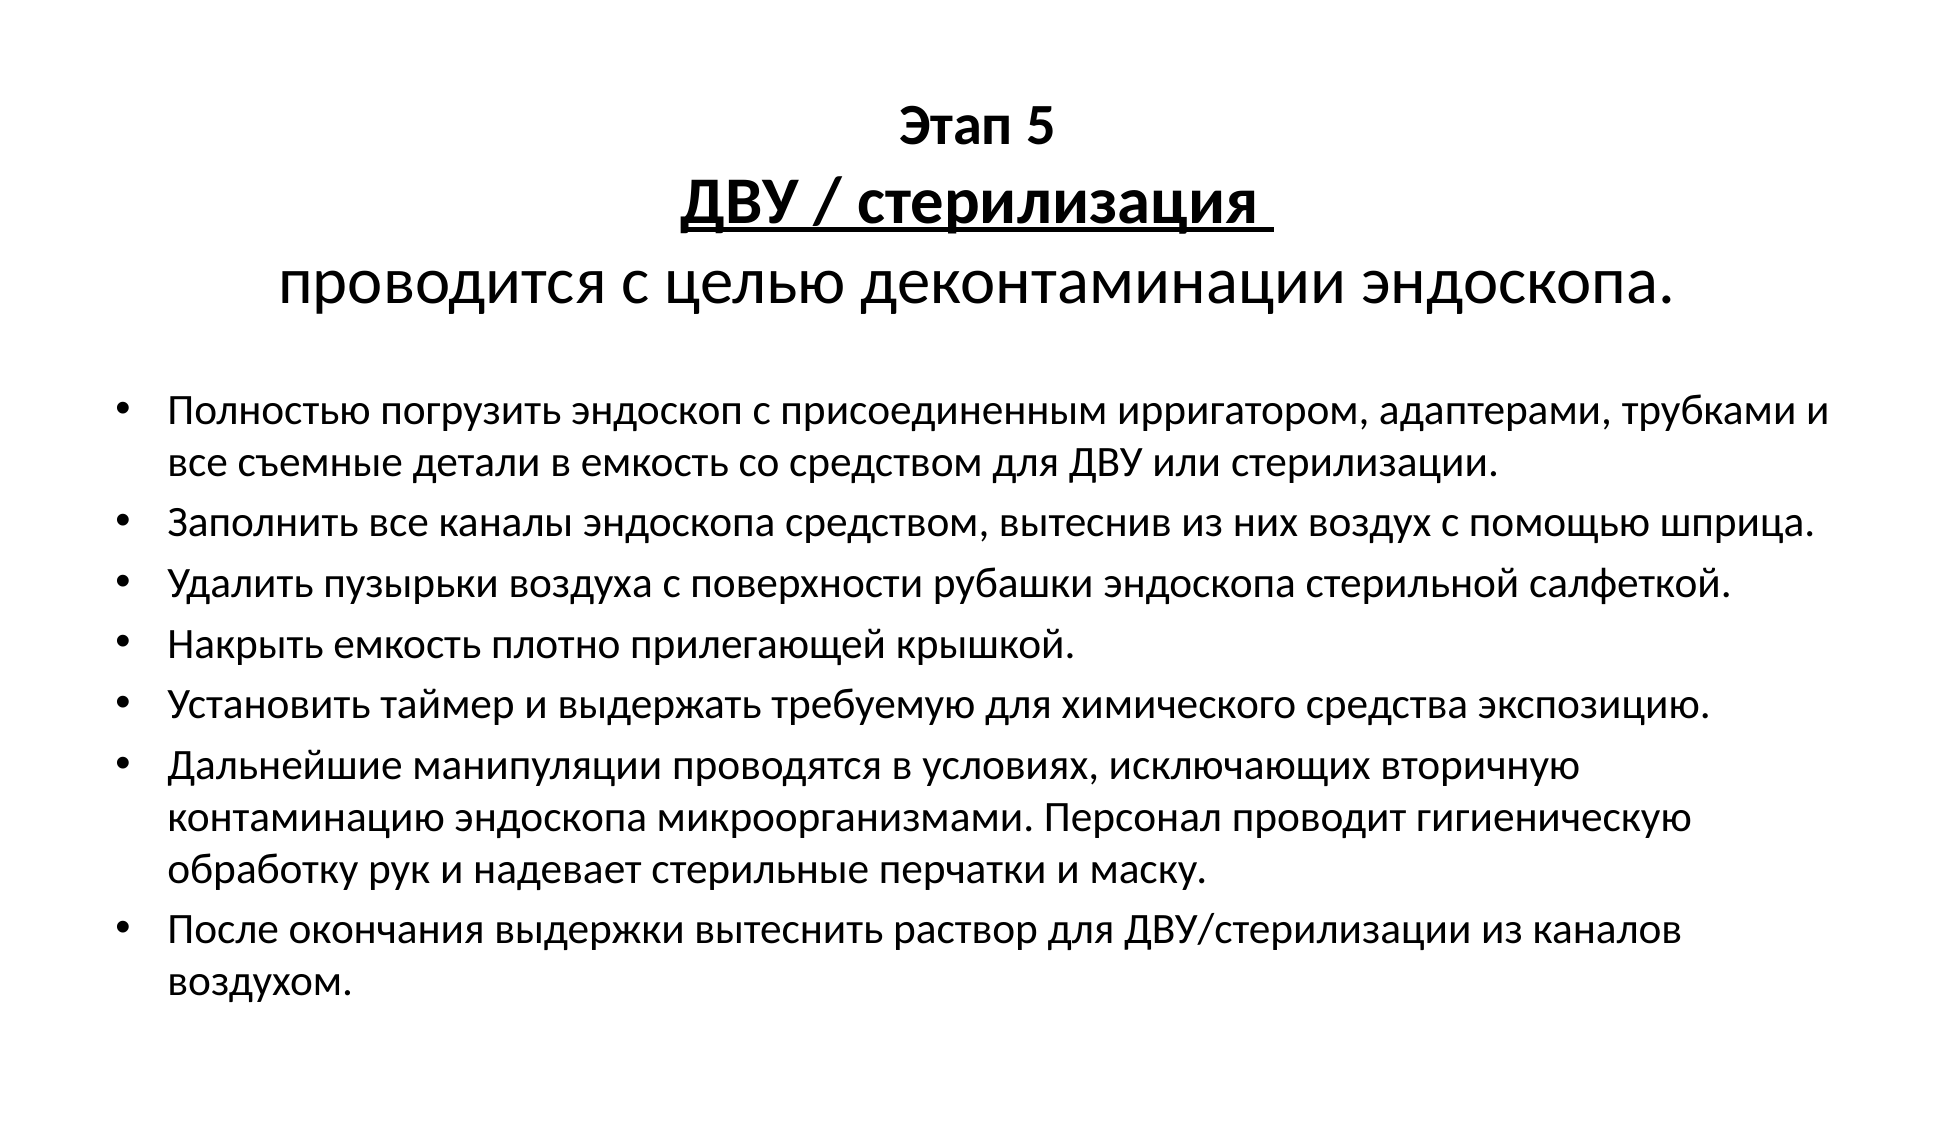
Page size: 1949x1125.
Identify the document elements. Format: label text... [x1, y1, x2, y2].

list Полностью погрузить эндоскоп с присоединенным ирригатором, адаптерами, трубками и все съемные детали в емкость со средством для ДВУ или стерилизации. Заполнить все каналы эндоскопа средством, вытеснив из них воздух с помощью шприца. Удалить пузырьки воздуха с поверхности рубашки эндоскопа стерильной салфеткой. Накрыть емкость плотно прилегающей крышкой. Установить таймер и выдержать требуемую для химического средства экспозицию. Дальнейшие манипуляции проводятся в условиях, исключающих вторичную контаминацию эндоскопа микроорганизмами. Персонал проводит гигиеническую обработку рук и надевает стерильные перчатки и маску. После окончания выдержки вытеснить раствор для ДВУ/стерилизации из каналов воздухом. [100, 373, 1855, 1028]
title Этап 5 ДВУ / стерилизация проводится с целью деконтаминации эндоскопа. [100, 66, 1855, 337]
